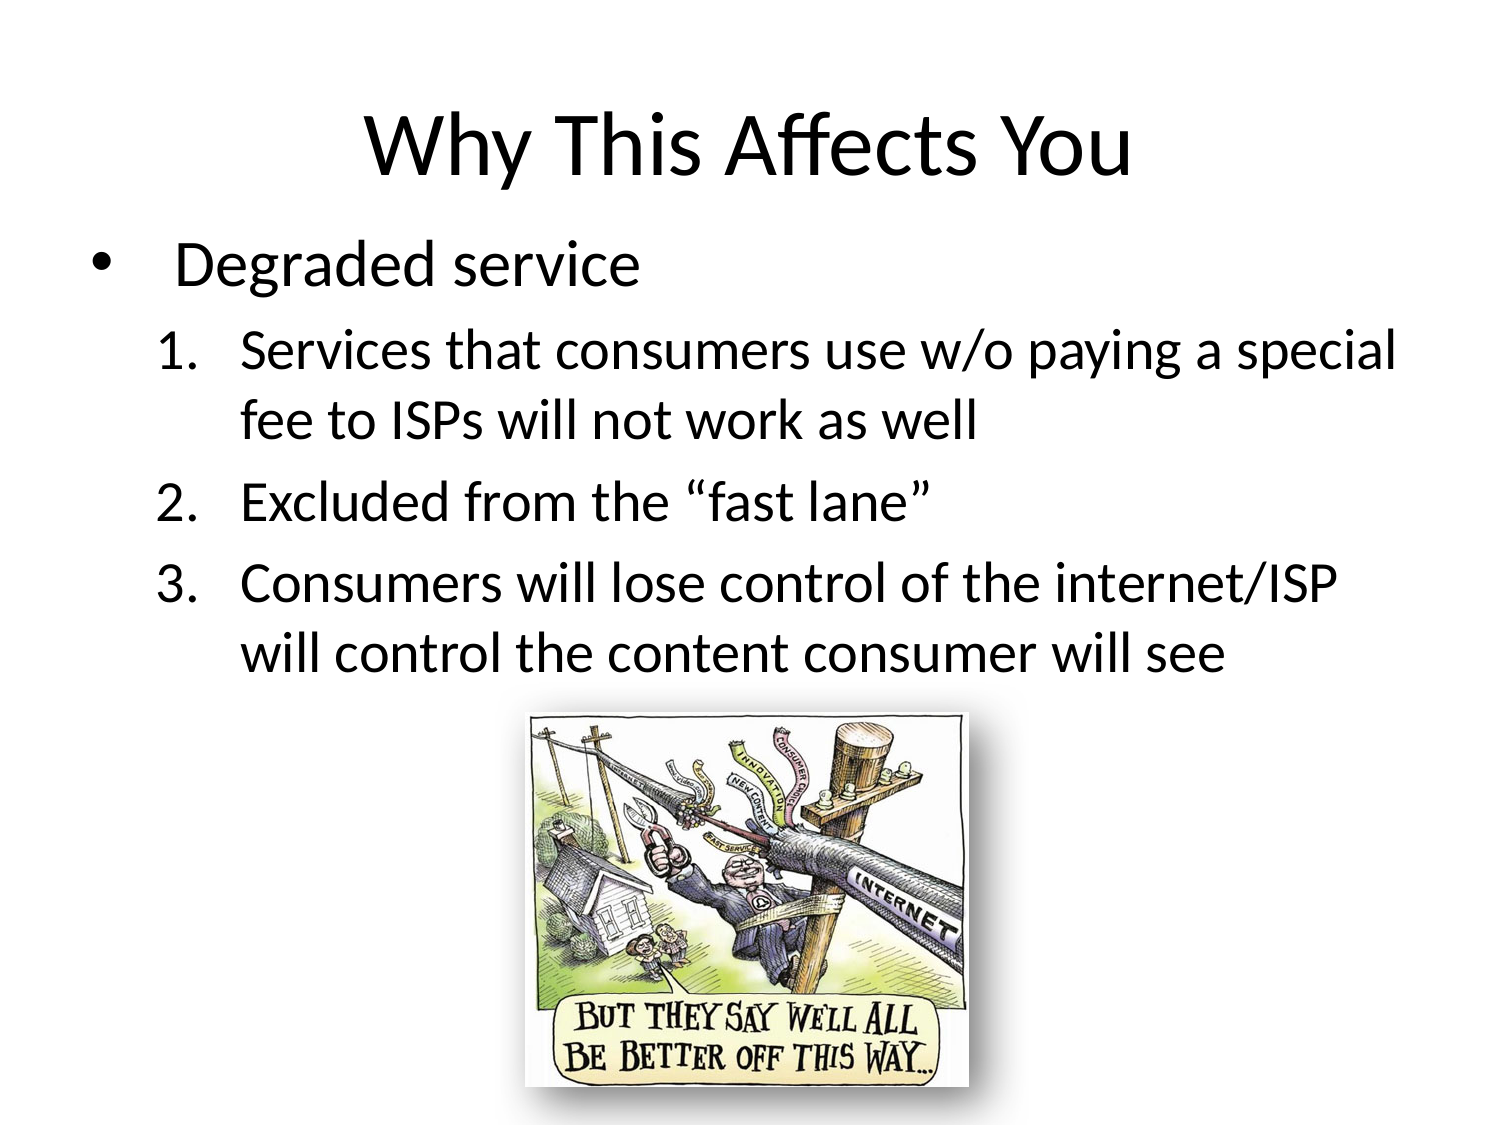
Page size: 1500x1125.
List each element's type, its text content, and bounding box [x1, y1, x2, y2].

picture [524, 712, 969, 1087]
list Degraded service Services that consumers use w/o paying a special fee to ISPs will not work as well Excluded from the “fast lane” Consumers will lose control of the internet/ISP will control the content consumer will see [75, 212, 1425, 1038]
title Why This Affects You [75, 45, 1425, 212]
